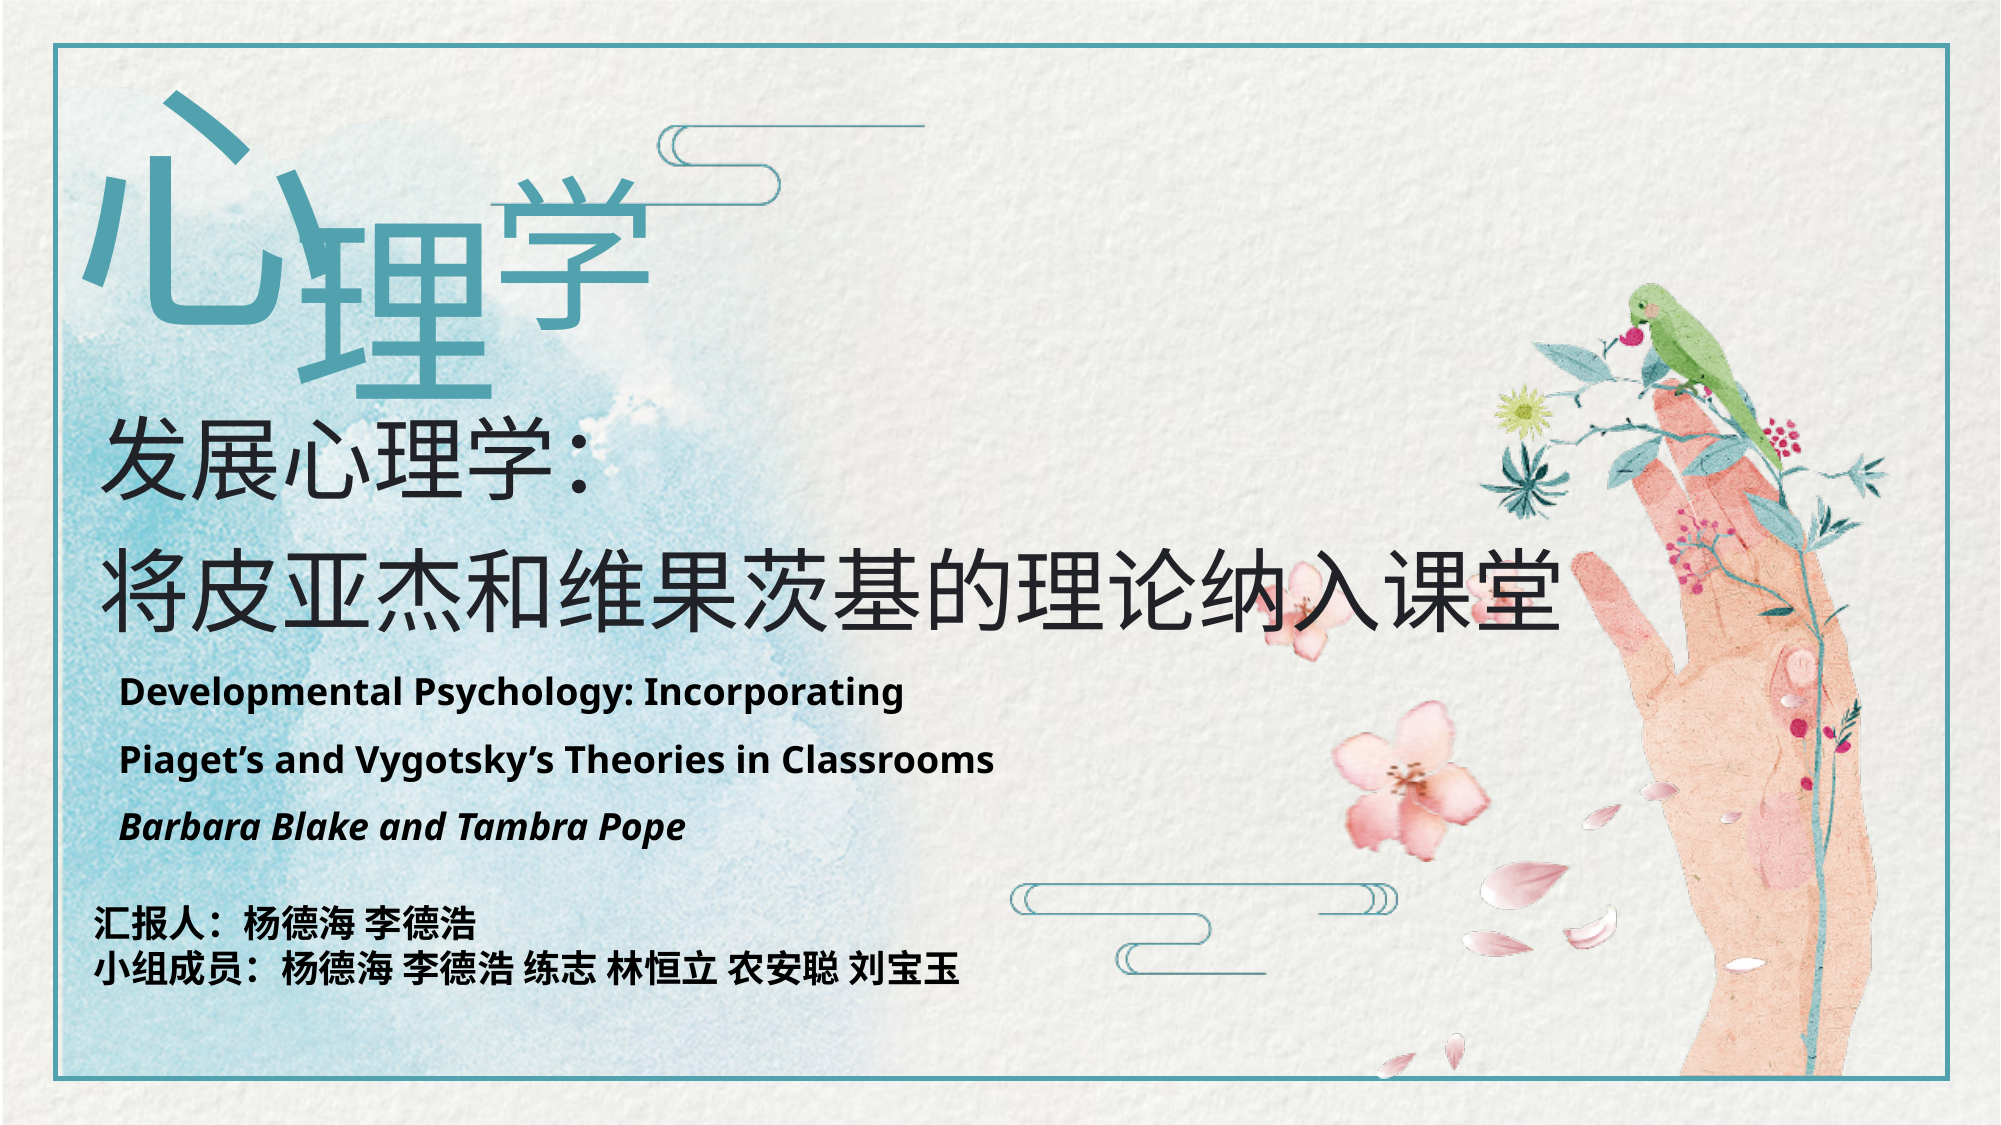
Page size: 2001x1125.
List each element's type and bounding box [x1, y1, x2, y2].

text_box [1567, 44, 1949, 237]
picture [0, 0, 2000, 1125]
